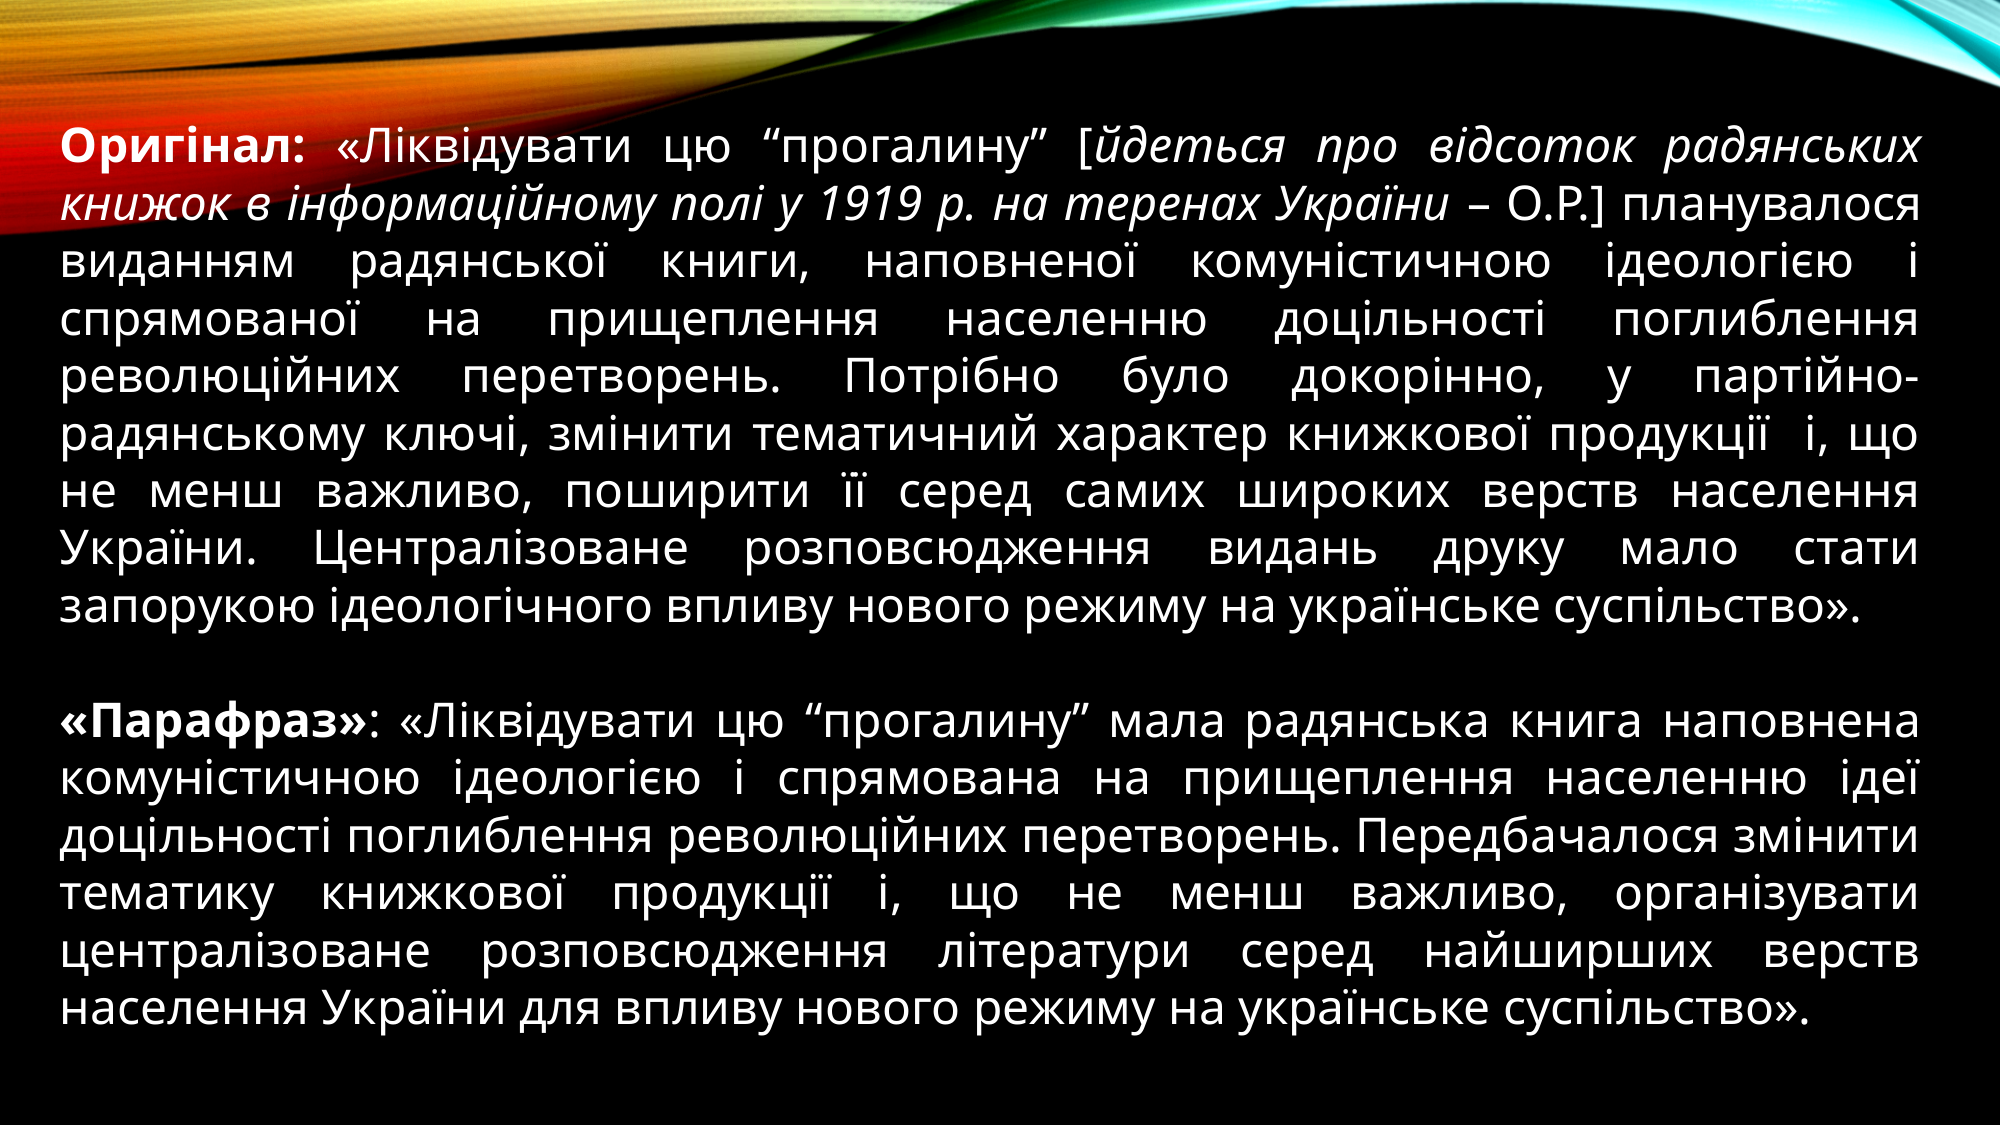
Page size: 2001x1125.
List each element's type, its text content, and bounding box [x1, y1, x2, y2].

picture [0, 0, 2000, 237]
text_box Оригінал: «Ліквідувати цю “прогалину” [йдеться про відсоток радянських книжок в інформаційному полі у 1919 р. на теренах України – О.Р.] планувалося виданням радянської книги, наповненої комуністичною ідеологією і спрямованої на прищеплення населенню доцільності поглиблення революційних перетворень. Потрібно було докорінно, у партійно-радянському ключі, змінити тематичний характер книжкової продукції і, що не менш важливо, поширити її серед самих широких верств населення України. Централізоване розповсюдження видань друку мало стати запорукою ідеологічного впливу нового режиму на українське суспільство». «Парафраз»: «Ліквідувати цю “прогалину” мала радянська книга наповнена комуністичною ідеологією і спрямована на прищеплення населенню ідеї доцільності поглиблення революційних перетворень. Передбачалося змінити тематику книжкової продукції і, що не менш важливо, організувати централізоване розповсюдження літератури серед найширших верств населення України для впливу нового режиму на українське суспільство». [44, 107, 1938, 1125]
